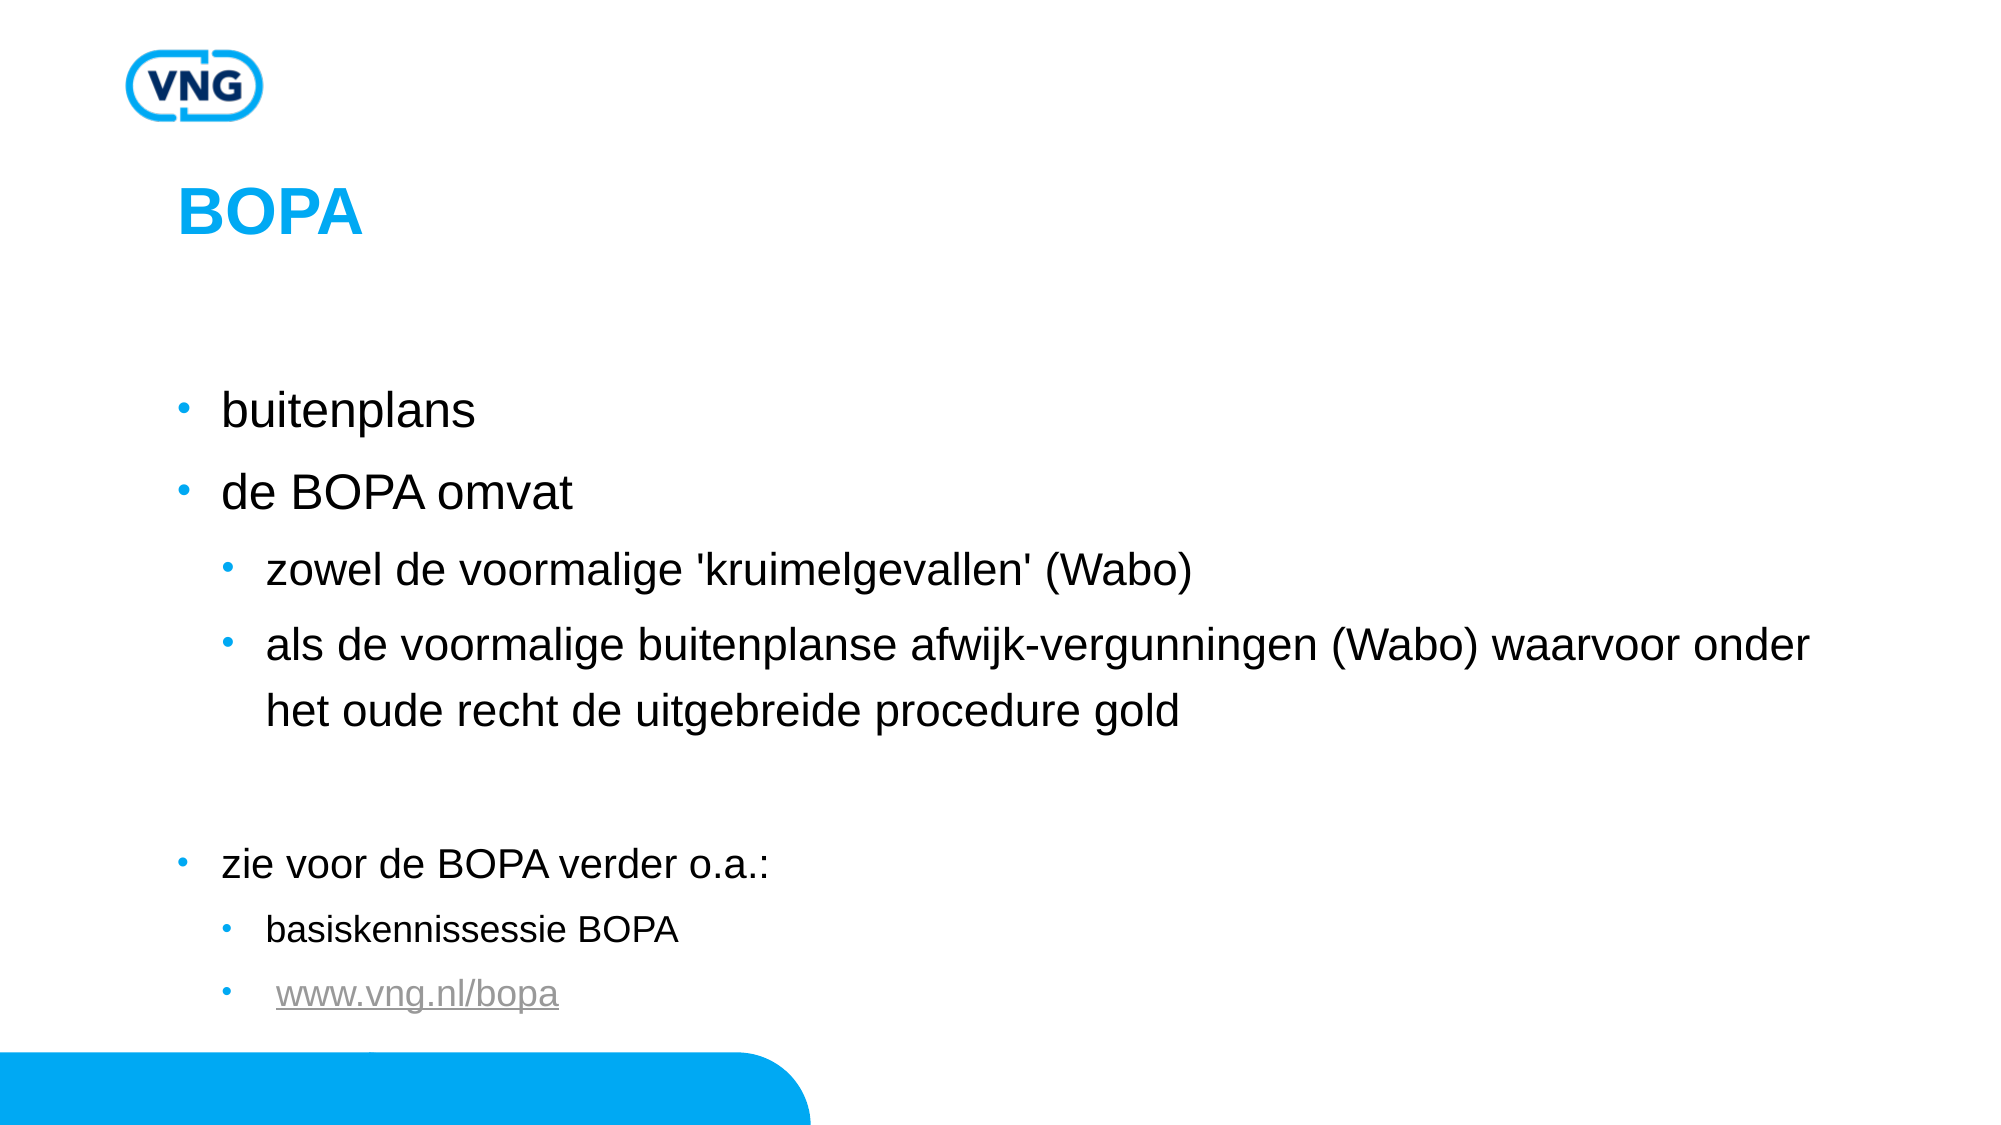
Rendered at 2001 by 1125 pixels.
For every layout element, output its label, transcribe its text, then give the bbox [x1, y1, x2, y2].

list buitenplans de BOPA omvat zowel de voormalige 'kruimelgevallen' (Wabo) als de voormalige buitenplanse afwijk-vergunningen (Wabo) waarvoor onder het oude recht de uitgebreide procedure gold zie voor de BOPA verder o.a.: basiskennissessie BOPA www.vng.nl/bopa [177, 295, 1823, 1034]
picture [79, 0, 433, 202]
title BOPA [177, 177, 1823, 295]
